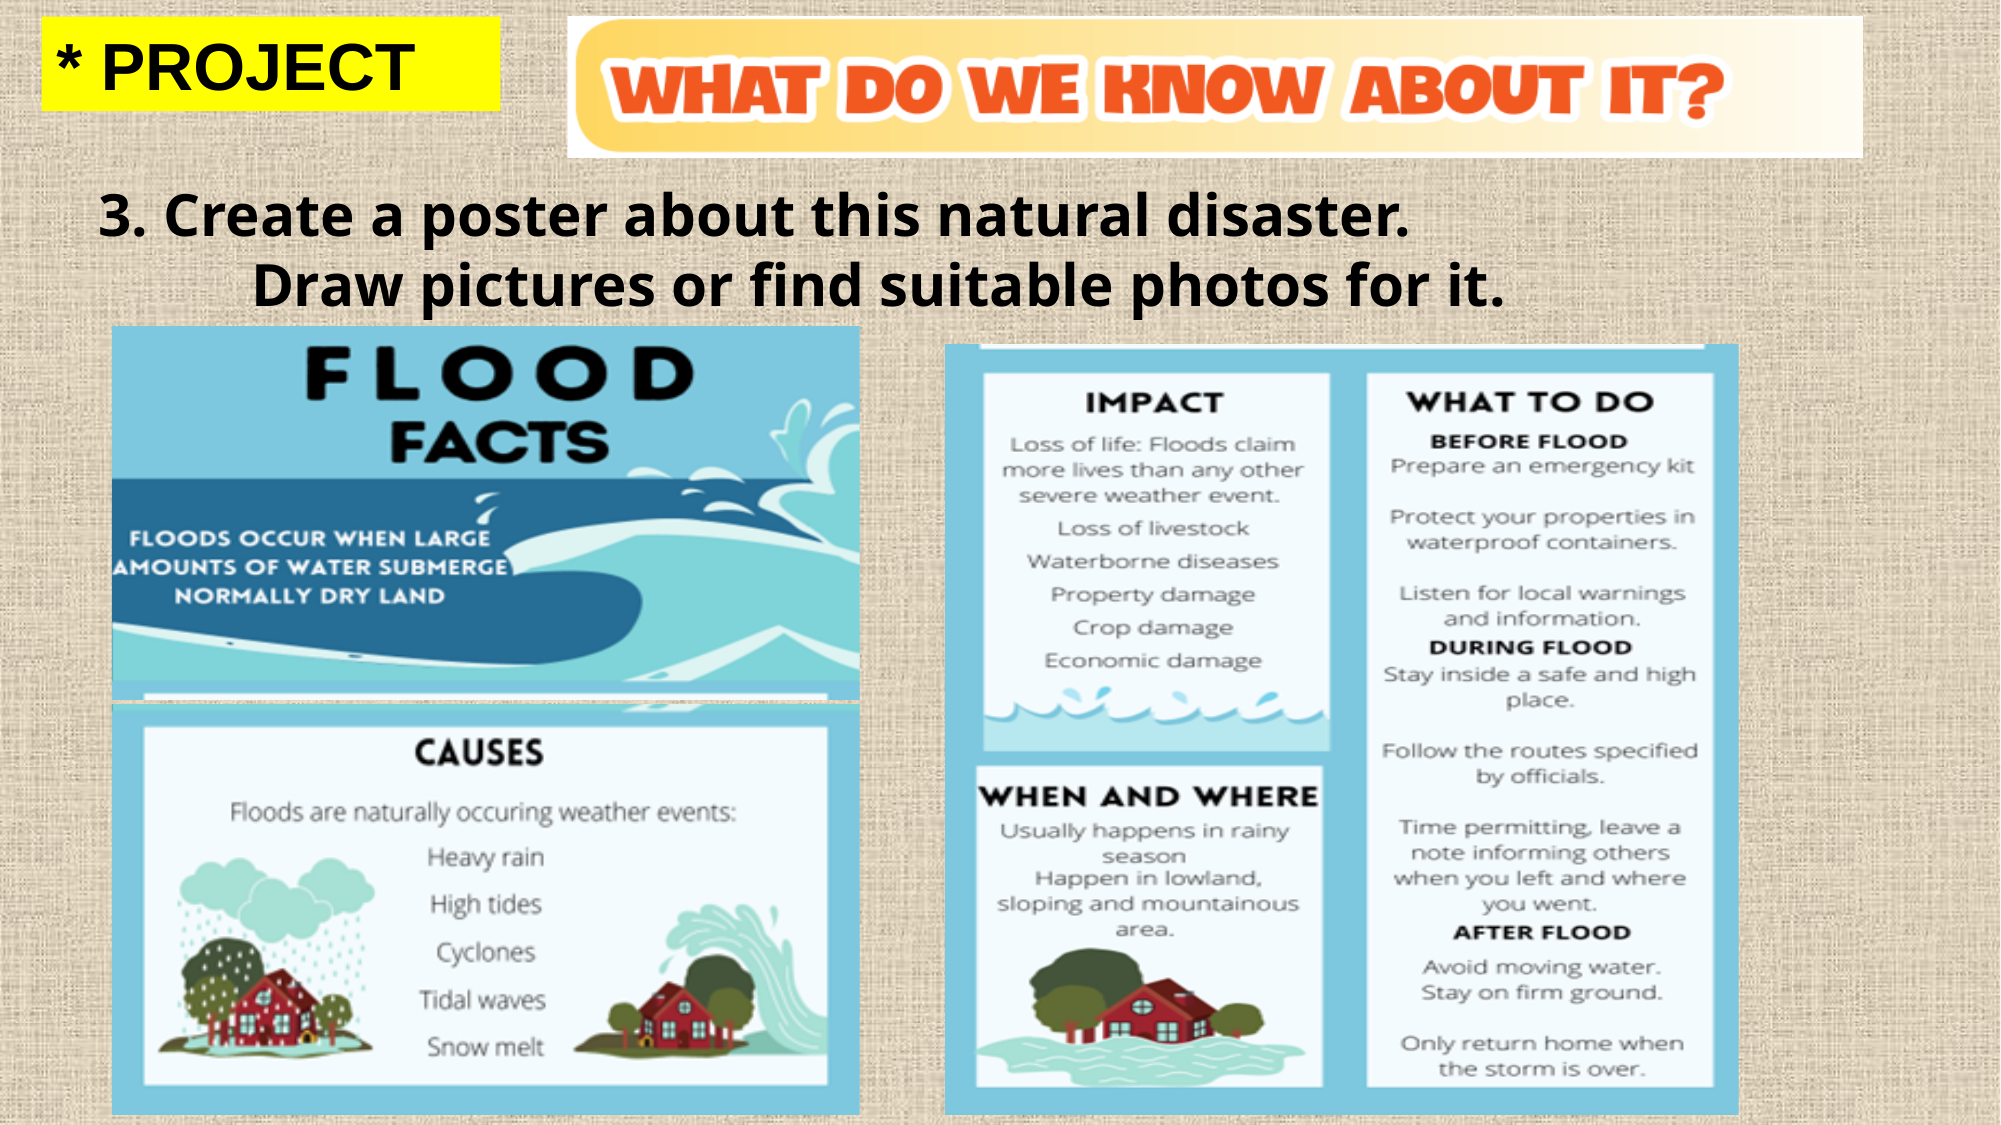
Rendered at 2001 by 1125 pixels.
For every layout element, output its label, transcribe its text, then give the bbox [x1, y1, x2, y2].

text_box * PROJECT [41, 16, 501, 112]
picture [0, 0, 2001, 1125]
text_box 3. Create a poster about this natural disaster. Draw pictures or find suitable photos for it. [83, 170, 1807, 325]
